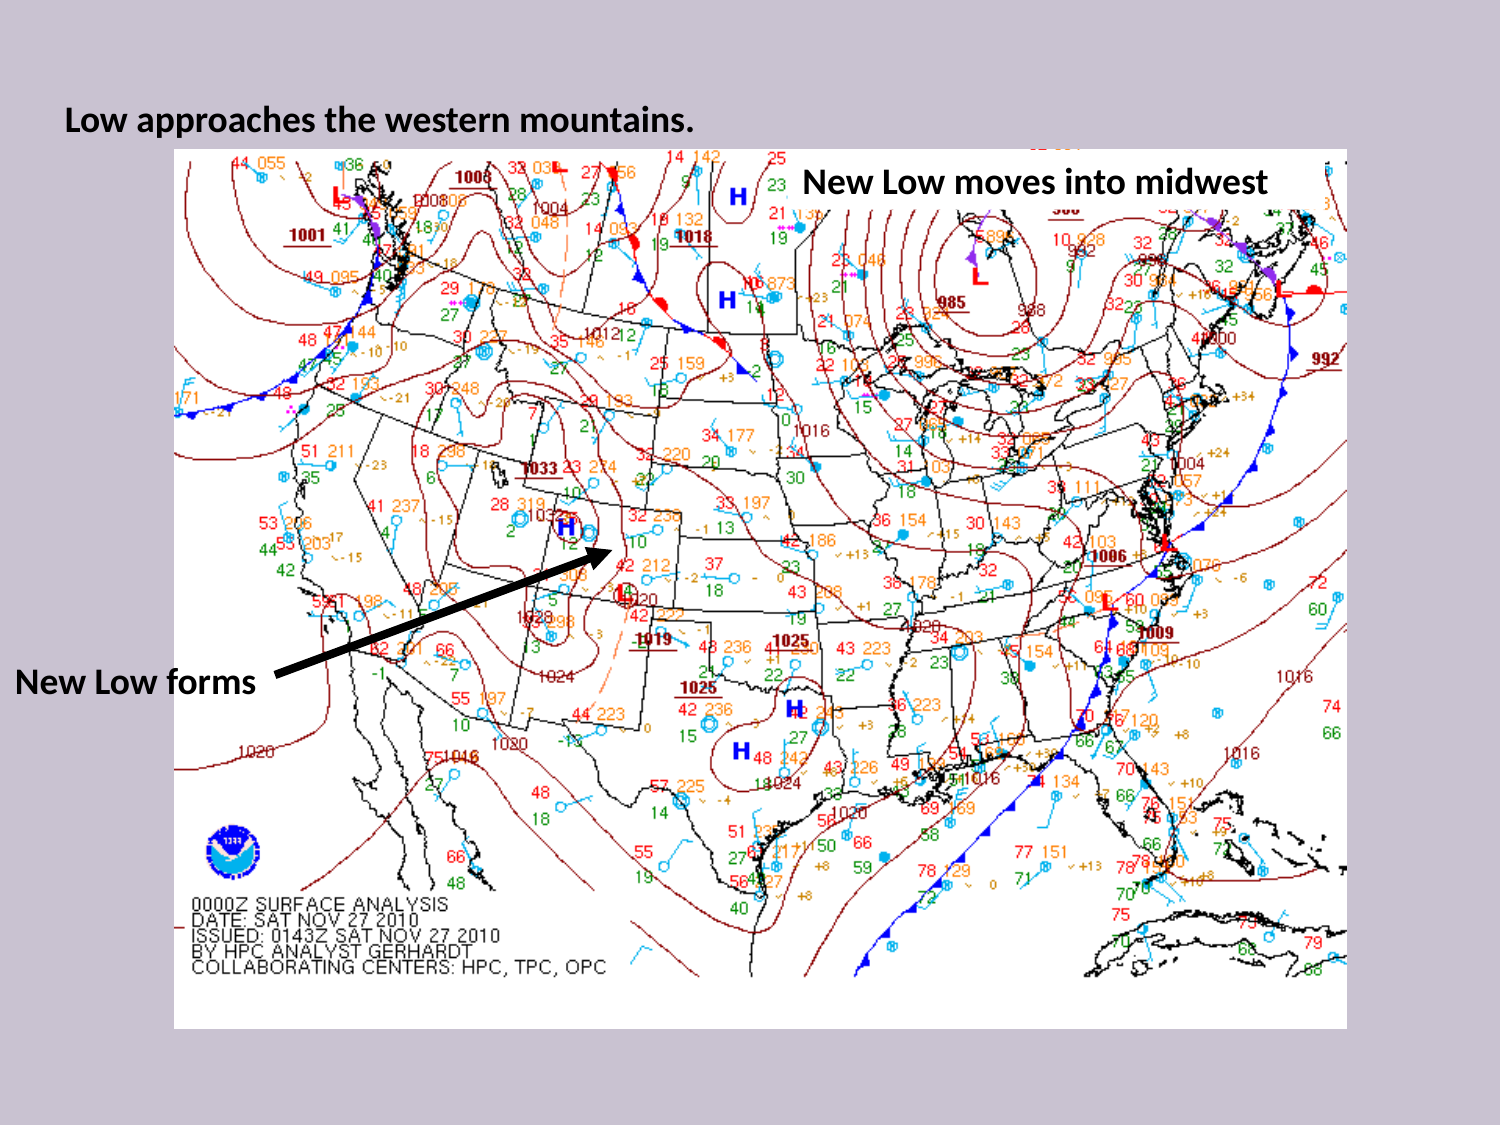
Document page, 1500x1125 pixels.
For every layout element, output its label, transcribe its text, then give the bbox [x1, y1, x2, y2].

picture [174, 149, 1348, 1029]
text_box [274, 549, 613, 676]
text_box New Low forms [0, 649, 169, 710]
text_box Low approaches the western mountains. [49, 87, 713, 148]
